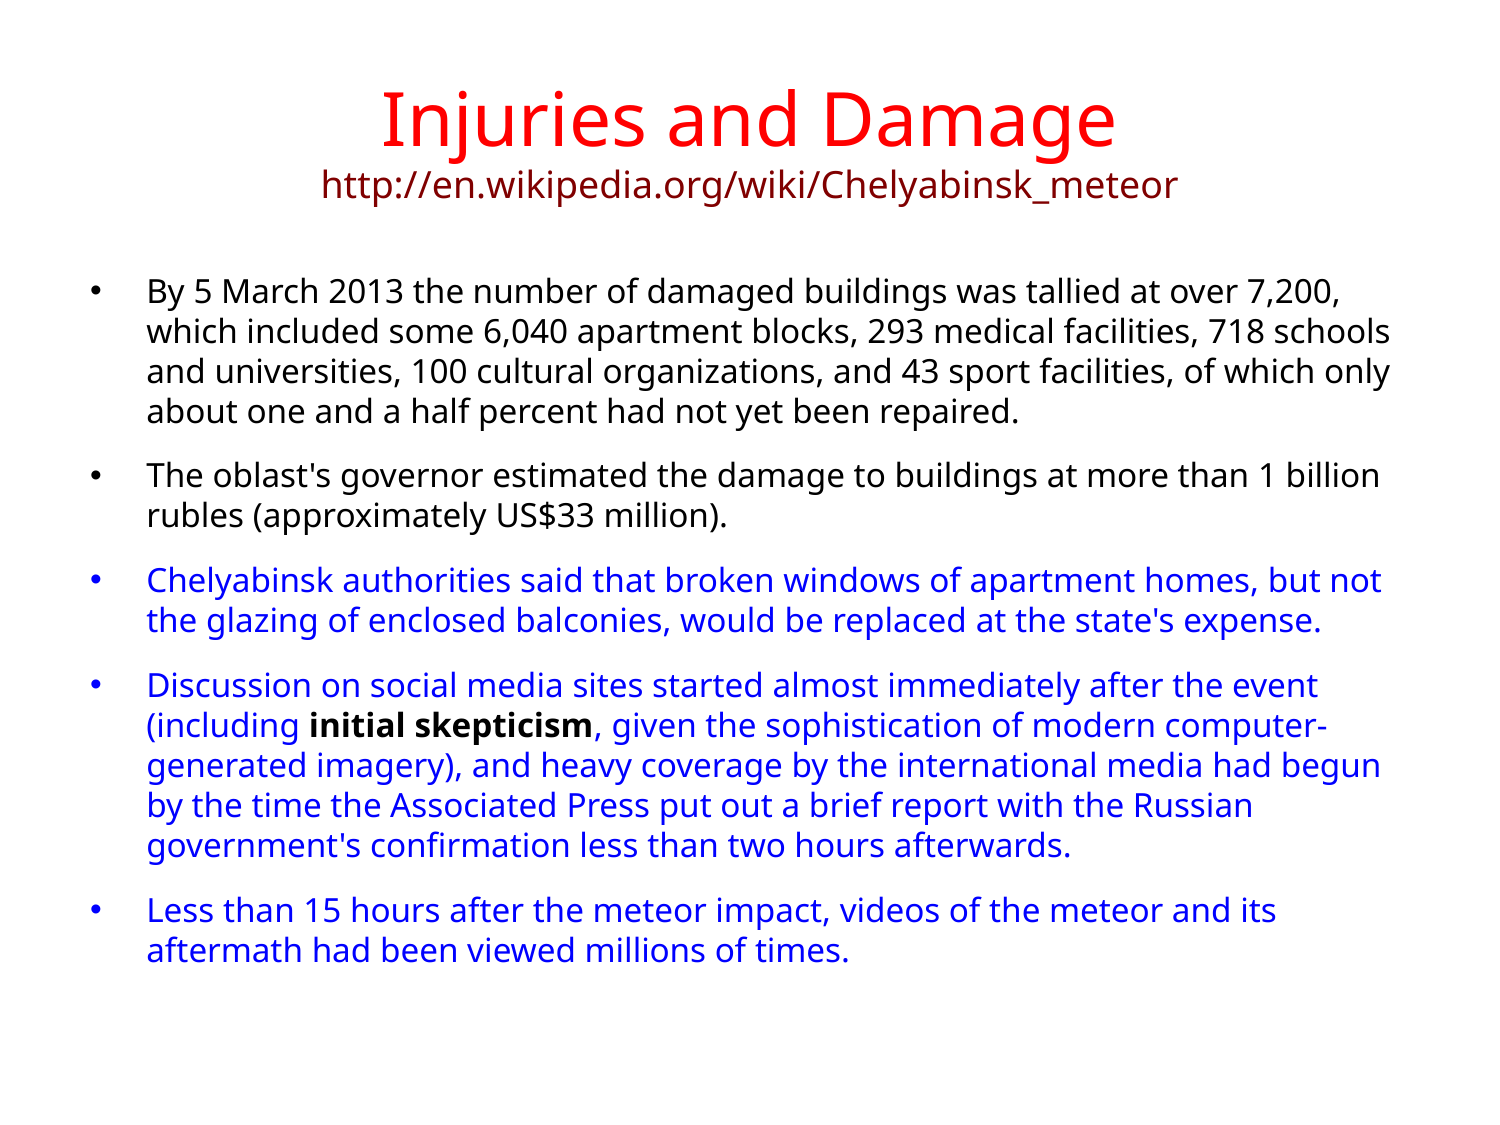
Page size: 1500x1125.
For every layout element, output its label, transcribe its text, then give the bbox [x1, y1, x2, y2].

list By 5 March 2013 the number of damaged buildings was tallied at over 7,200, which included some 6,040 apartment blocks, 293 medical facilities, 718 schools and universities, 100 cultural organizations, and 43 sport facilities, of which only about one and a half percent had not yet been repaired. The oblast's governor estimated the damage to buildings at more than 1 billion rubles (approximately US$33 million). Chelyabinsk authorities said that broken windows of apartment homes, but not the glazing of enclosed balconies, would be replaced at the state's expense. Discussion on social media sites started almost immediately after the event (including initial skepticism, given the sophistication of modern computer-generated imagery), and heavy coverage by the international media had begun by the time the Associated Press put out a brief report with the Russian government's confirmation less than two hours afterwards. Less than 15 hours after the meteor impact, videos of the meteor and its aftermath had been viewed millions of times. [75, 262, 1425, 1005]
title Injuries and Damage http://en.wikipedia.org/wiki/Chelyabinsk_meteor [75, 45, 1425, 233]
